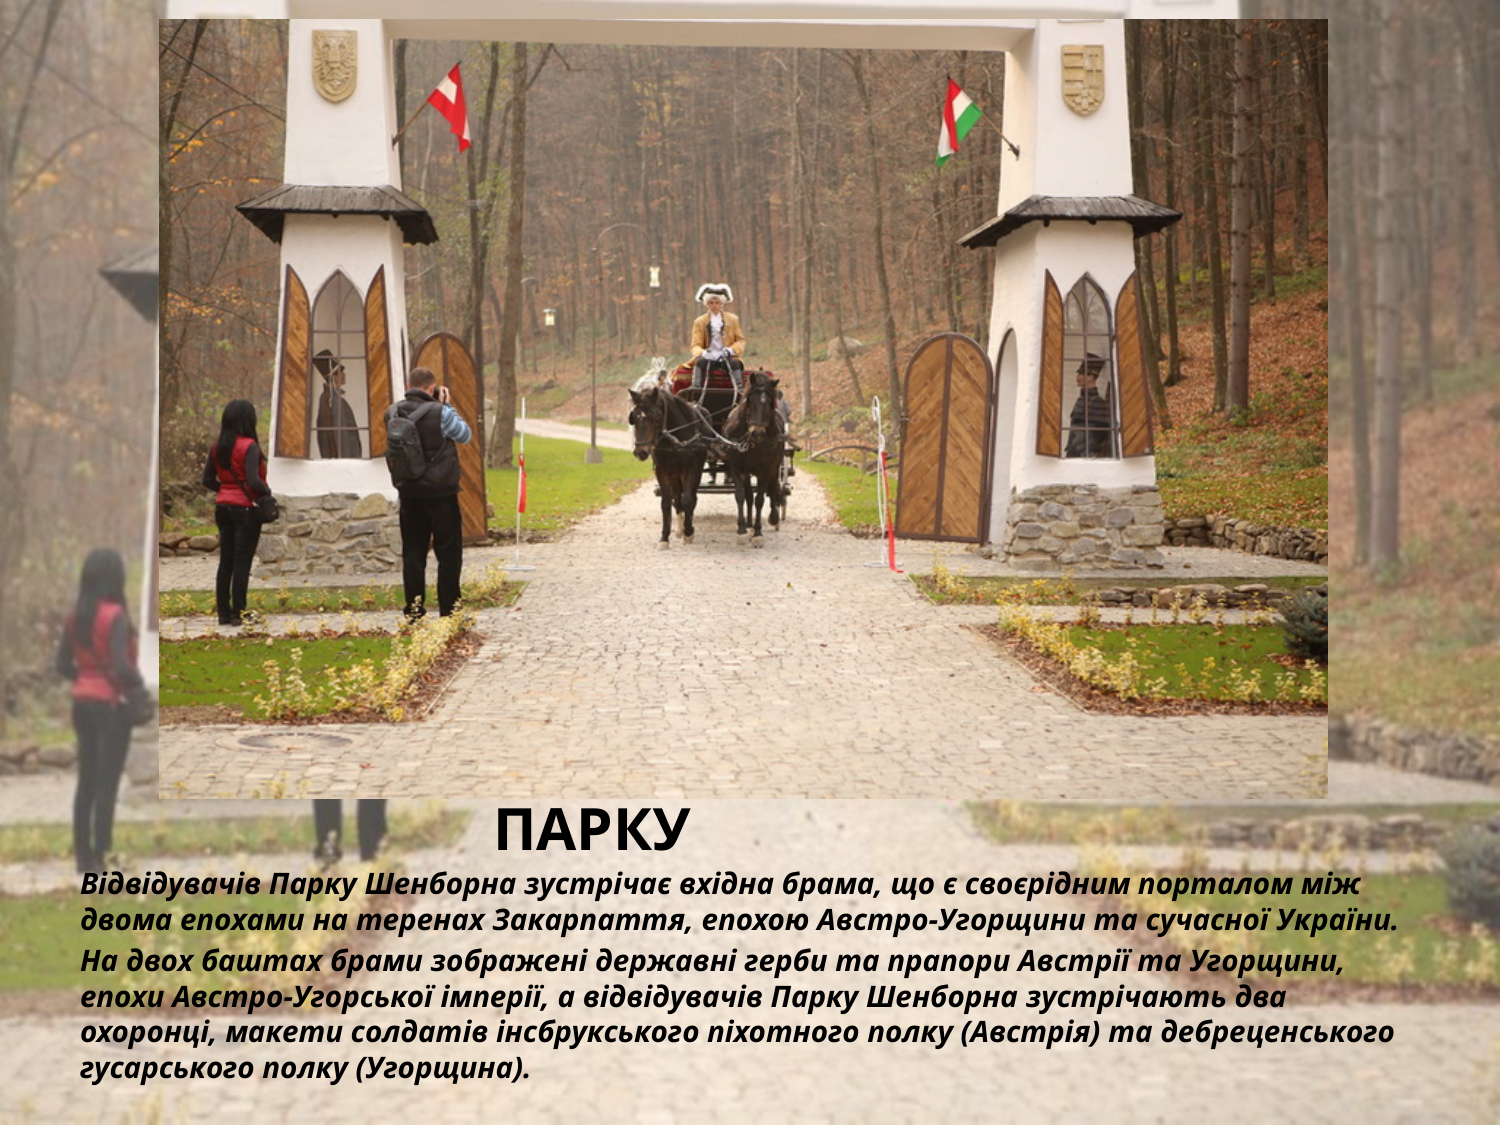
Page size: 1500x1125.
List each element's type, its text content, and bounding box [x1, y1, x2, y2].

title БРАМА ПАРКУ [478, 807, 989, 857]
list Відвідувачів Парку Шенборна зустрічає вхідна брама, що є своєрідним порталом між двома епохами на теренах Закарпаття, епохою Австро-Угорщини та сучасної України. На двох баштах брами зображені державні герби та прапори Австрії та Угорщини, епохи Австро-Угорської імперії, а відвідувачів Парку Шенборна зустрічають два охоронці, макети солдатів інсбрукського піхотного полку (Австрія) та дебреценського гусарського полку (Угорщина). [64, 857, 1447, 1094]
picture [159, 18, 1328, 799]
